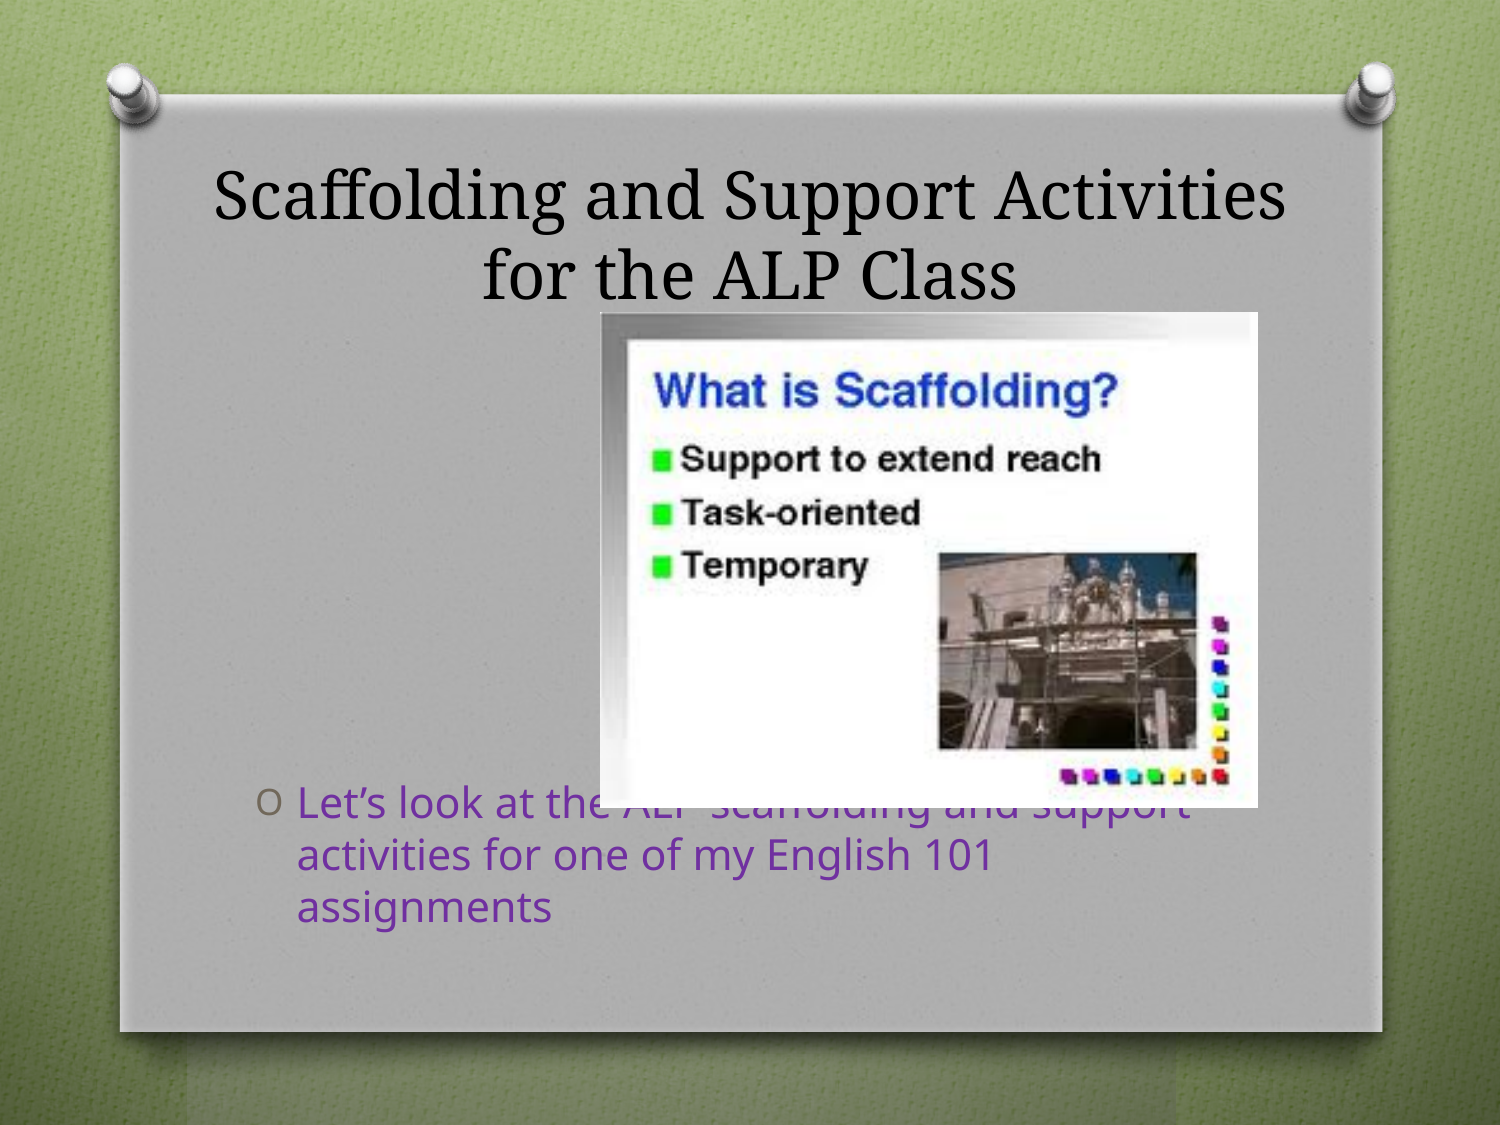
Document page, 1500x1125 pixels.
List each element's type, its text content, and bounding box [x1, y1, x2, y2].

picture [1317, 35, 1439, 156]
list Let’s look at the ALP scaffolding and support activities for one of my English 101 assignments [240, 347, 1257, 939]
title Scaffolding and Support Activities for the ALP Class [179, 134, 1323, 332]
picture [75, 29, 198, 153]
picture [599, 312, 1258, 808]
